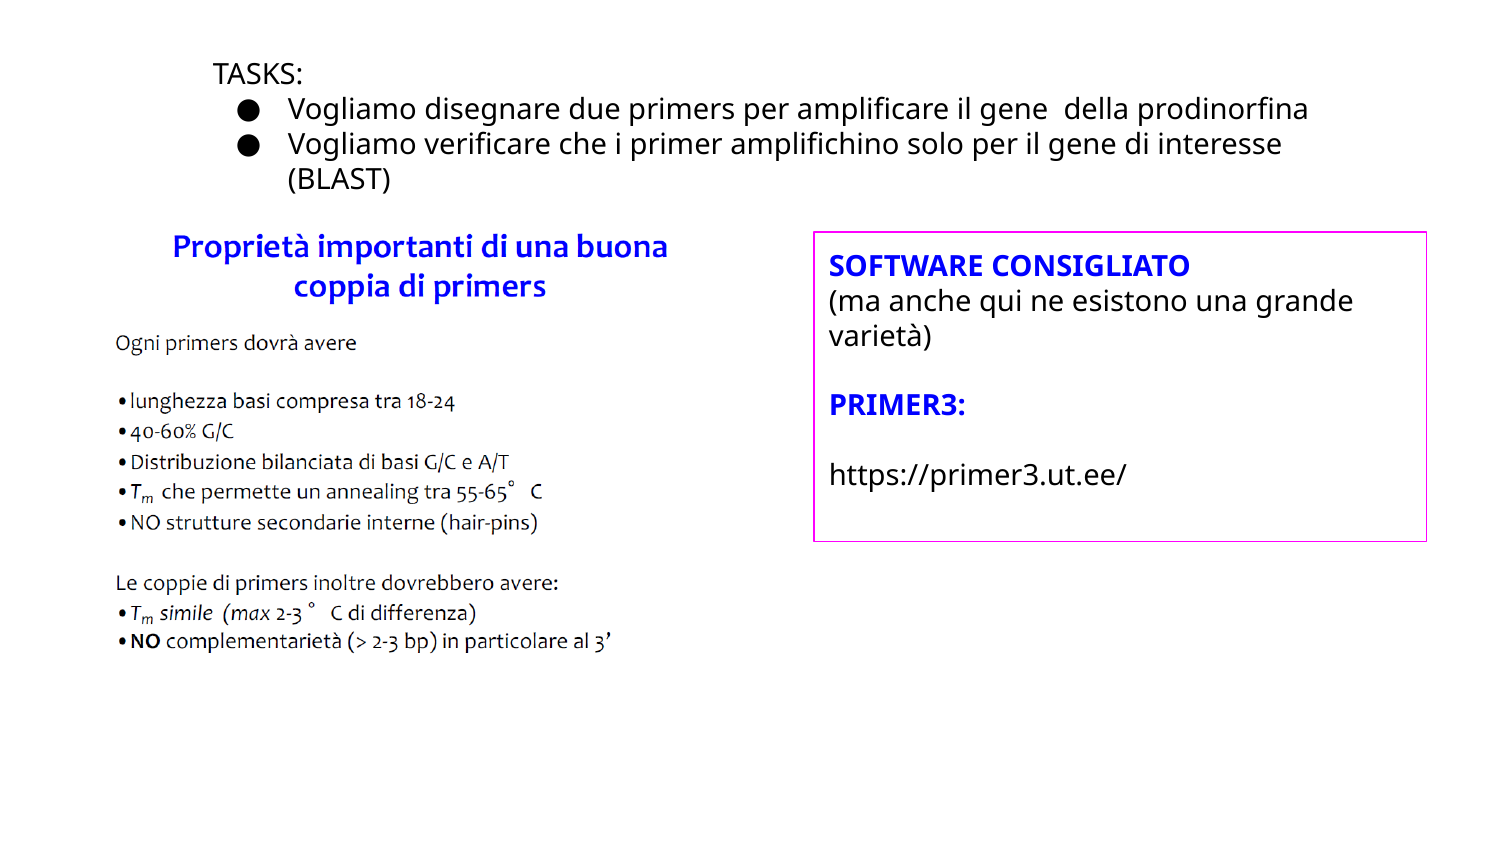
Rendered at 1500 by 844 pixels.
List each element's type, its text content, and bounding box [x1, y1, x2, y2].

text_box TASKS: Vogliamo disegnare due primers per amplificare il gene della prodinorfina Vogliamo verificare che i primer amplifichino solo per il gene di interesse (BLAST) [197, 40, 1348, 210]
text_box SOFTWARE CONSIGLIATO (ma anche qui ne esistono una grande varietà) PRIMER3: https://primer3.ut.ee/ [813, 231, 1427, 542]
picture [83, 205, 725, 665]
